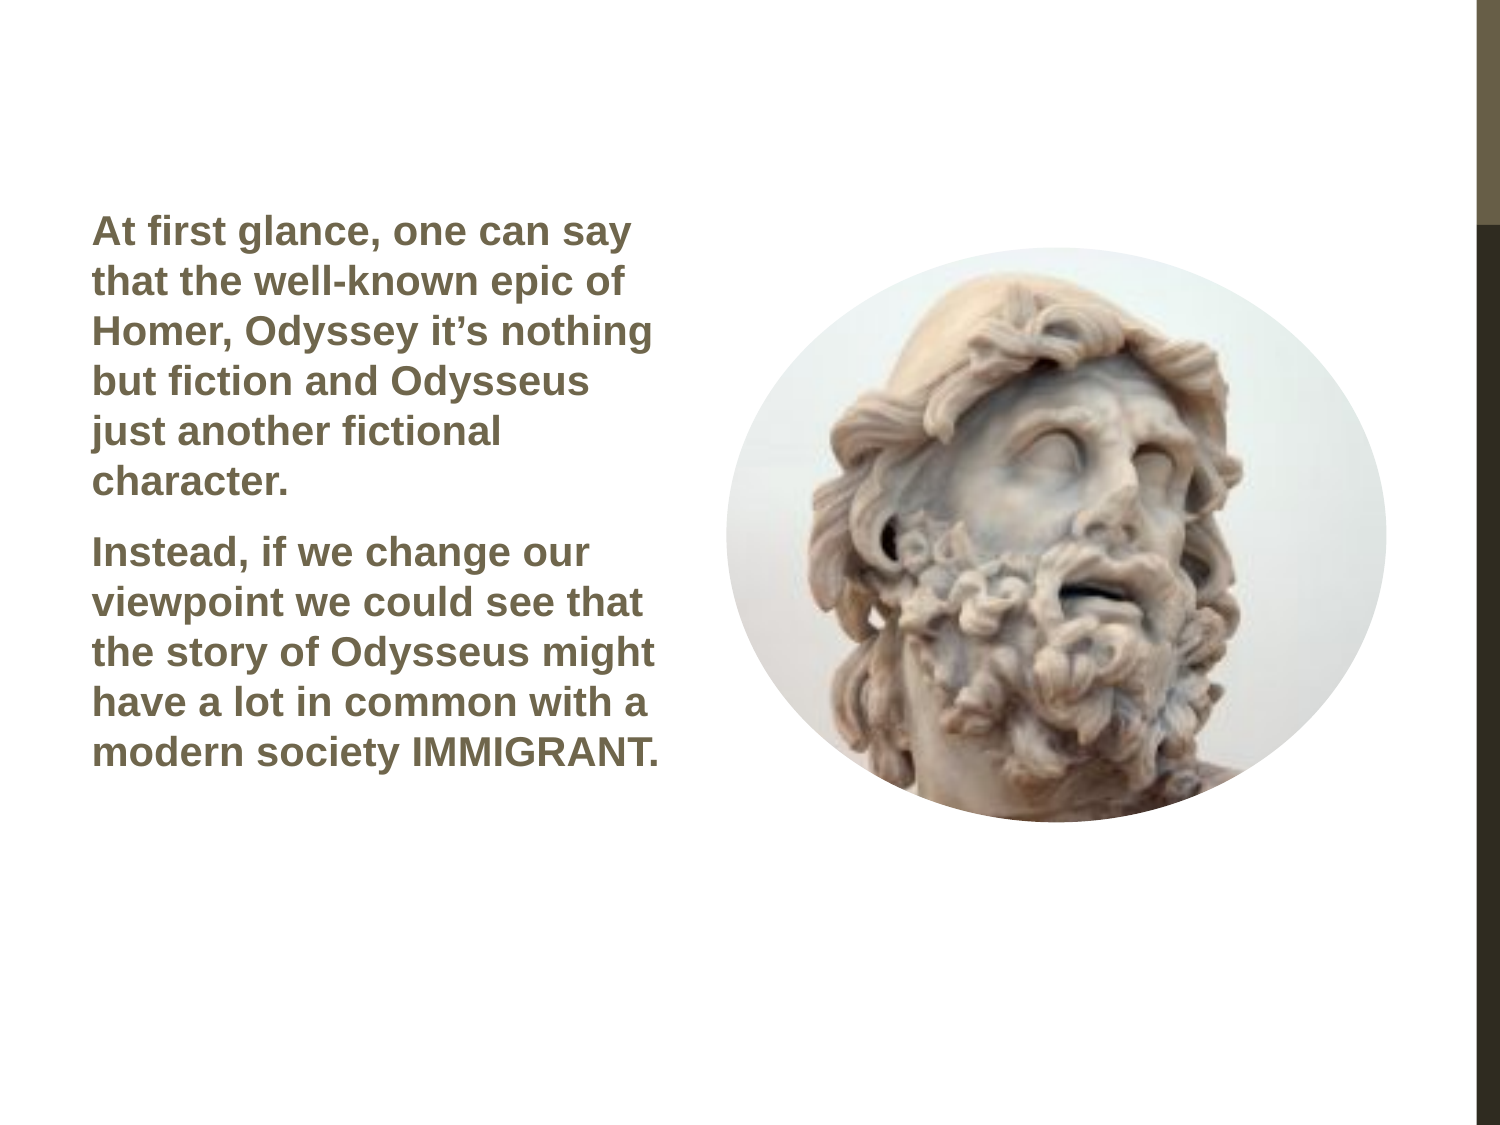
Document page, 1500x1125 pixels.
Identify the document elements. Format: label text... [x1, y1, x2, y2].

picture [725, 246, 1387, 823]
list At first glance, one can say that the well-known epic of Homer, Odyssey it’s nothing but fiction and Odysseus just another fictional character. Instead, if we change our viewpoint we could see that the story of Odysseus might have a lot in common with a modern society IMMIGRANT. [76, 196, 691, 1125]
